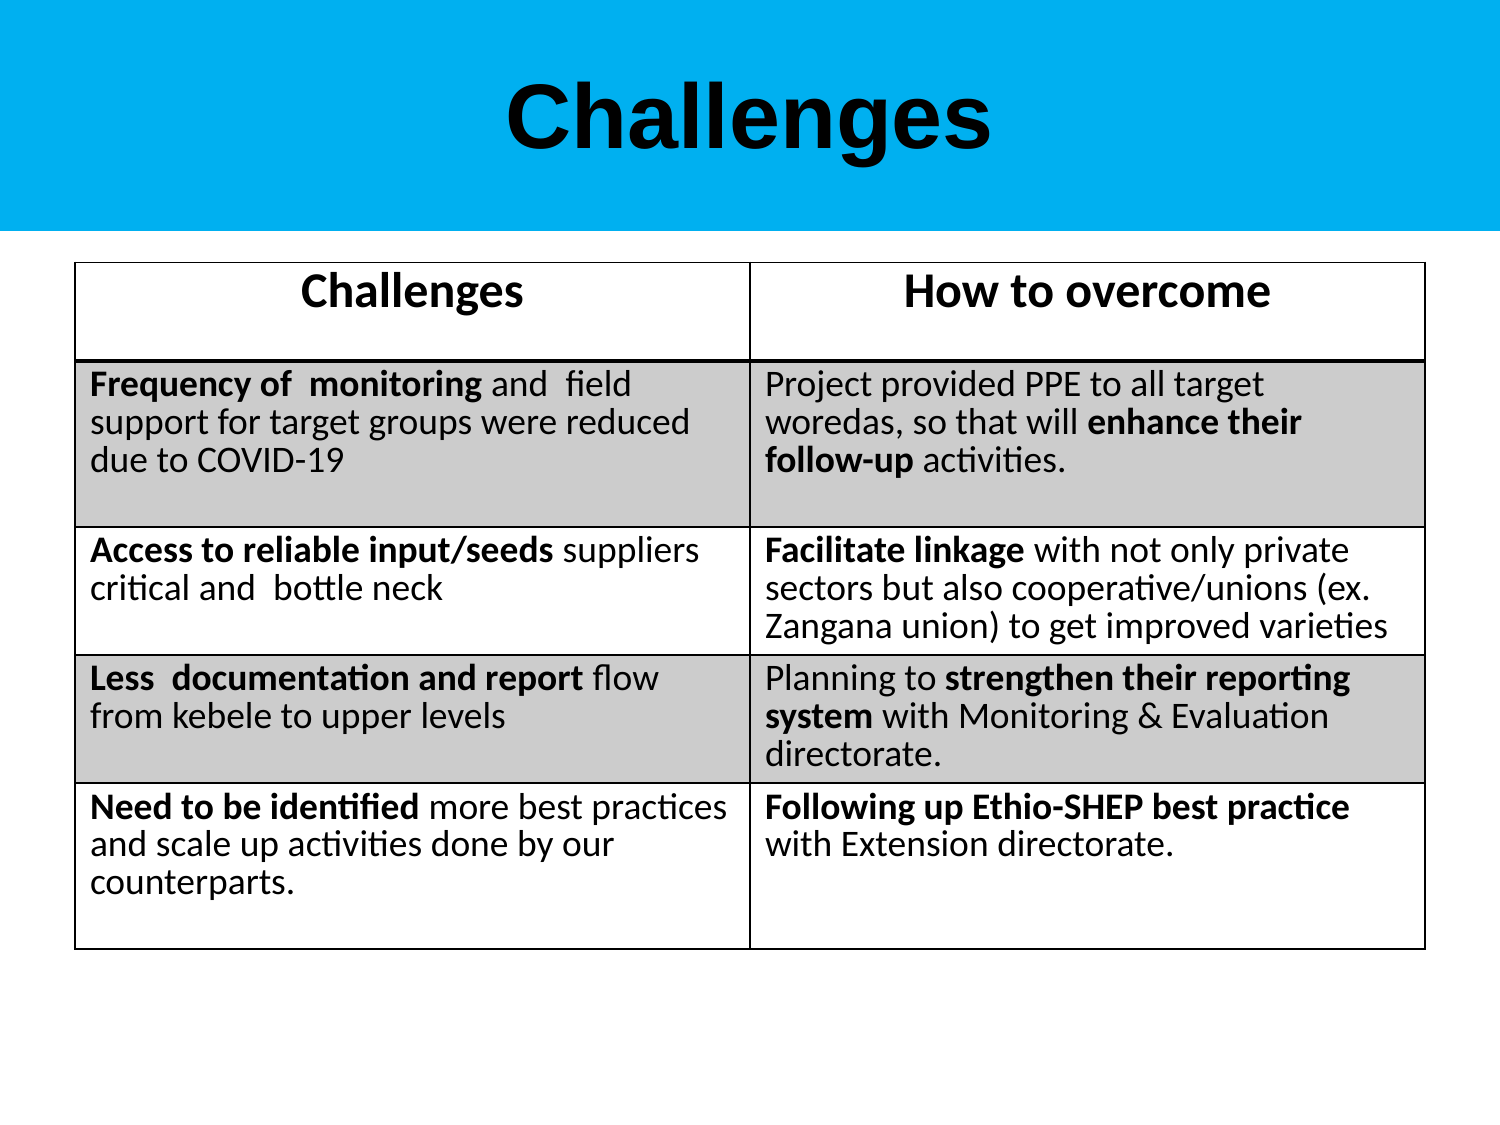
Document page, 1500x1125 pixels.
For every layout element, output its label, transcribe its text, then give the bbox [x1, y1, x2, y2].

table_cell Access to reliable input/seeds suppliers critical and bottle neck [76, 528, 749, 654]
table_cell Need to be identified more best practices and scale up activities done by our counterparts. [76, 784, 749, 948]
table_cell Following up Ethio-SHEP best practice with Extension directorate. [751, 784, 1424, 948]
table_header Challenges [76, 263, 749, 359]
table_cell Less documentation and report flow from kebele to upper levels [76, 656, 749, 782]
table_header How to overcome [751, 263, 1424, 359]
table_cell Planning to strengthen their reporting system with Monitoring & Evaluation directorate. [751, 656, 1424, 782]
table_cell Facilitate linkage with not only private sectors but also cooperative/unions (ex. Zangana union) to get improved varieties [751, 528, 1424, 654]
table_cell Frequency of monitoring and field support for target groups were reduced due to COVID-19 [76, 363, 749, 526]
table_cell Project provided PPE to all target woredas, so that will enhance their follow-up activities. [751, 363, 1424, 526]
title Challenges [0, 0, 1500, 231]
